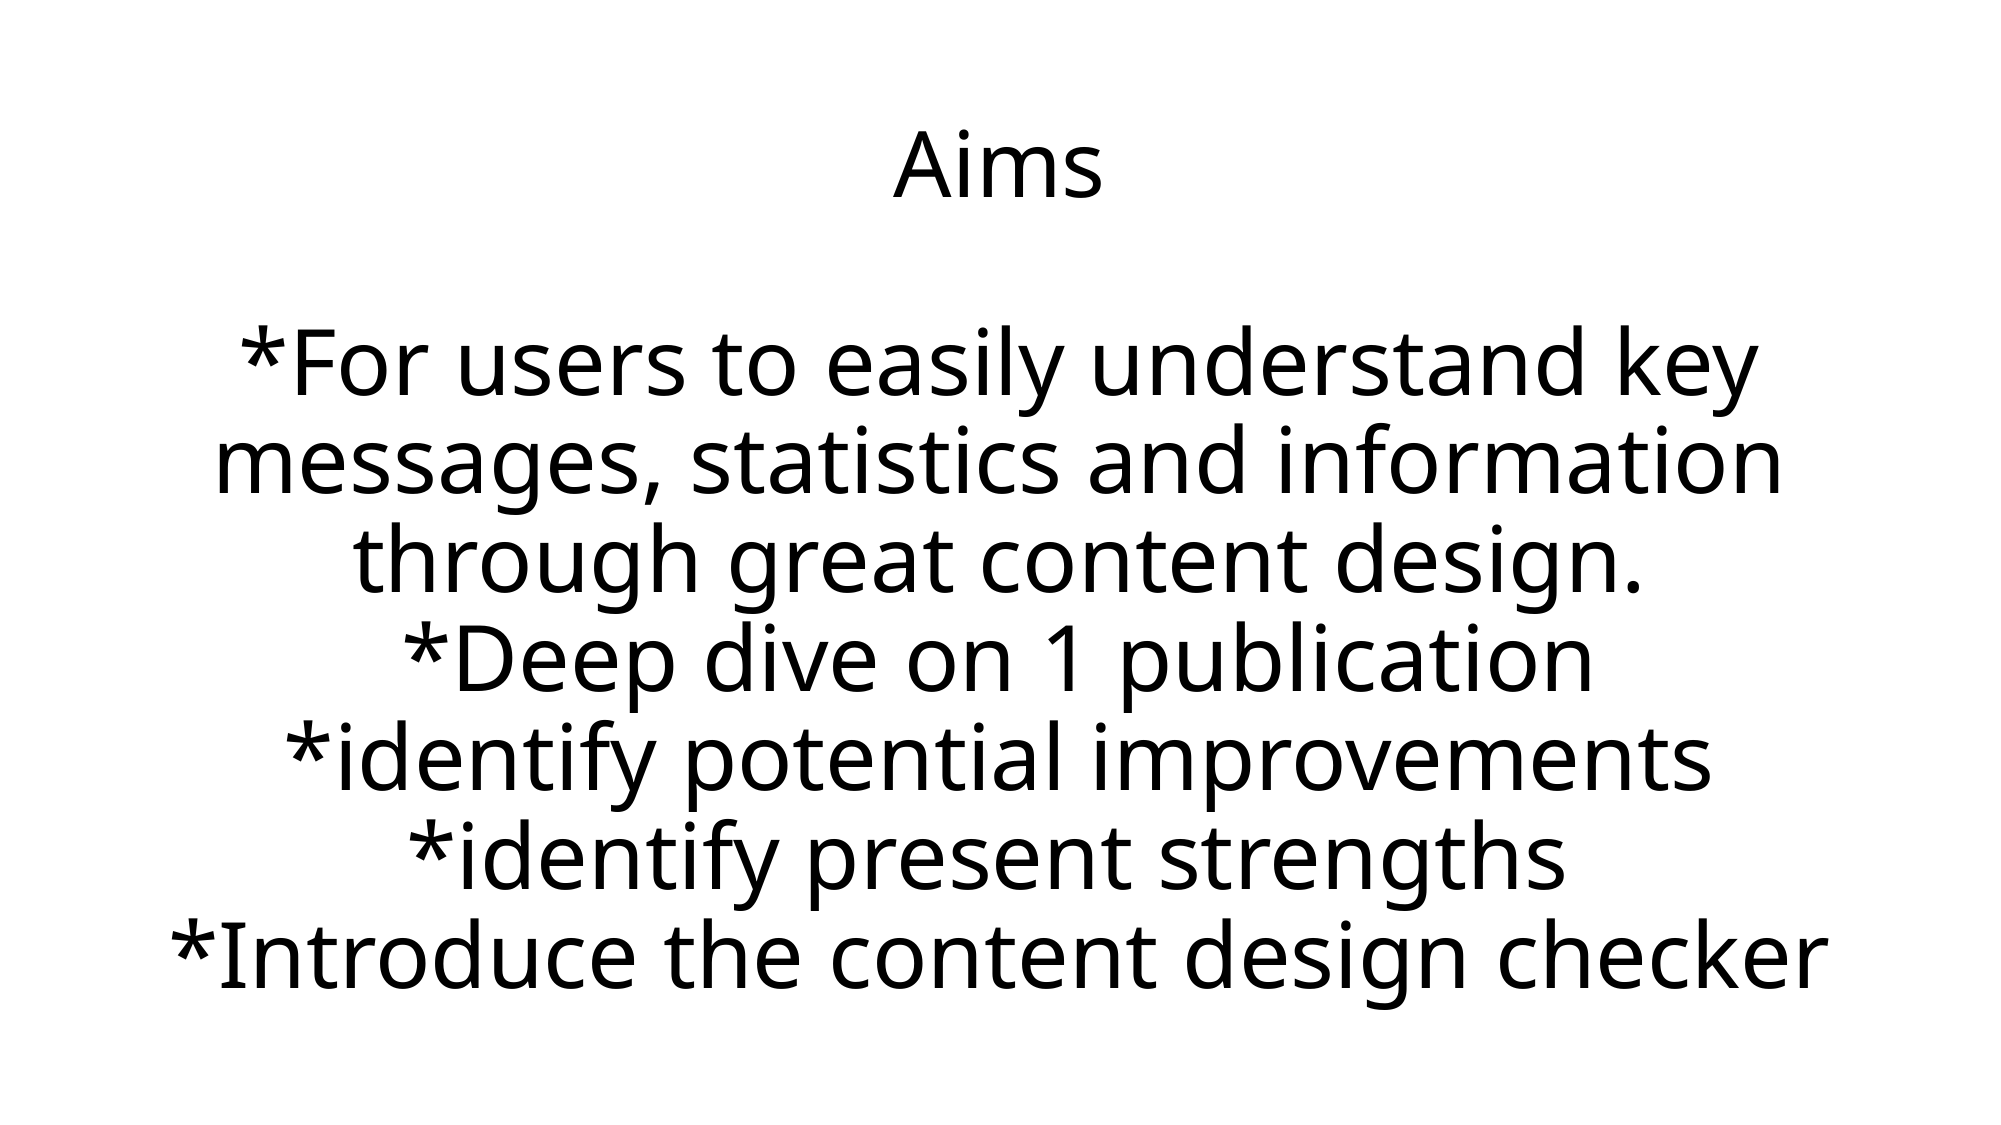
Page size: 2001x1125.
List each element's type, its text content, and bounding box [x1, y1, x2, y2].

title Aims *For users to easily understand key messages, statistics and information through great content design. *Deep dive on 1 publication *identify potential improvements *identify present strengths *Introduce the content design checker [137, 59, 1863, 1067]
